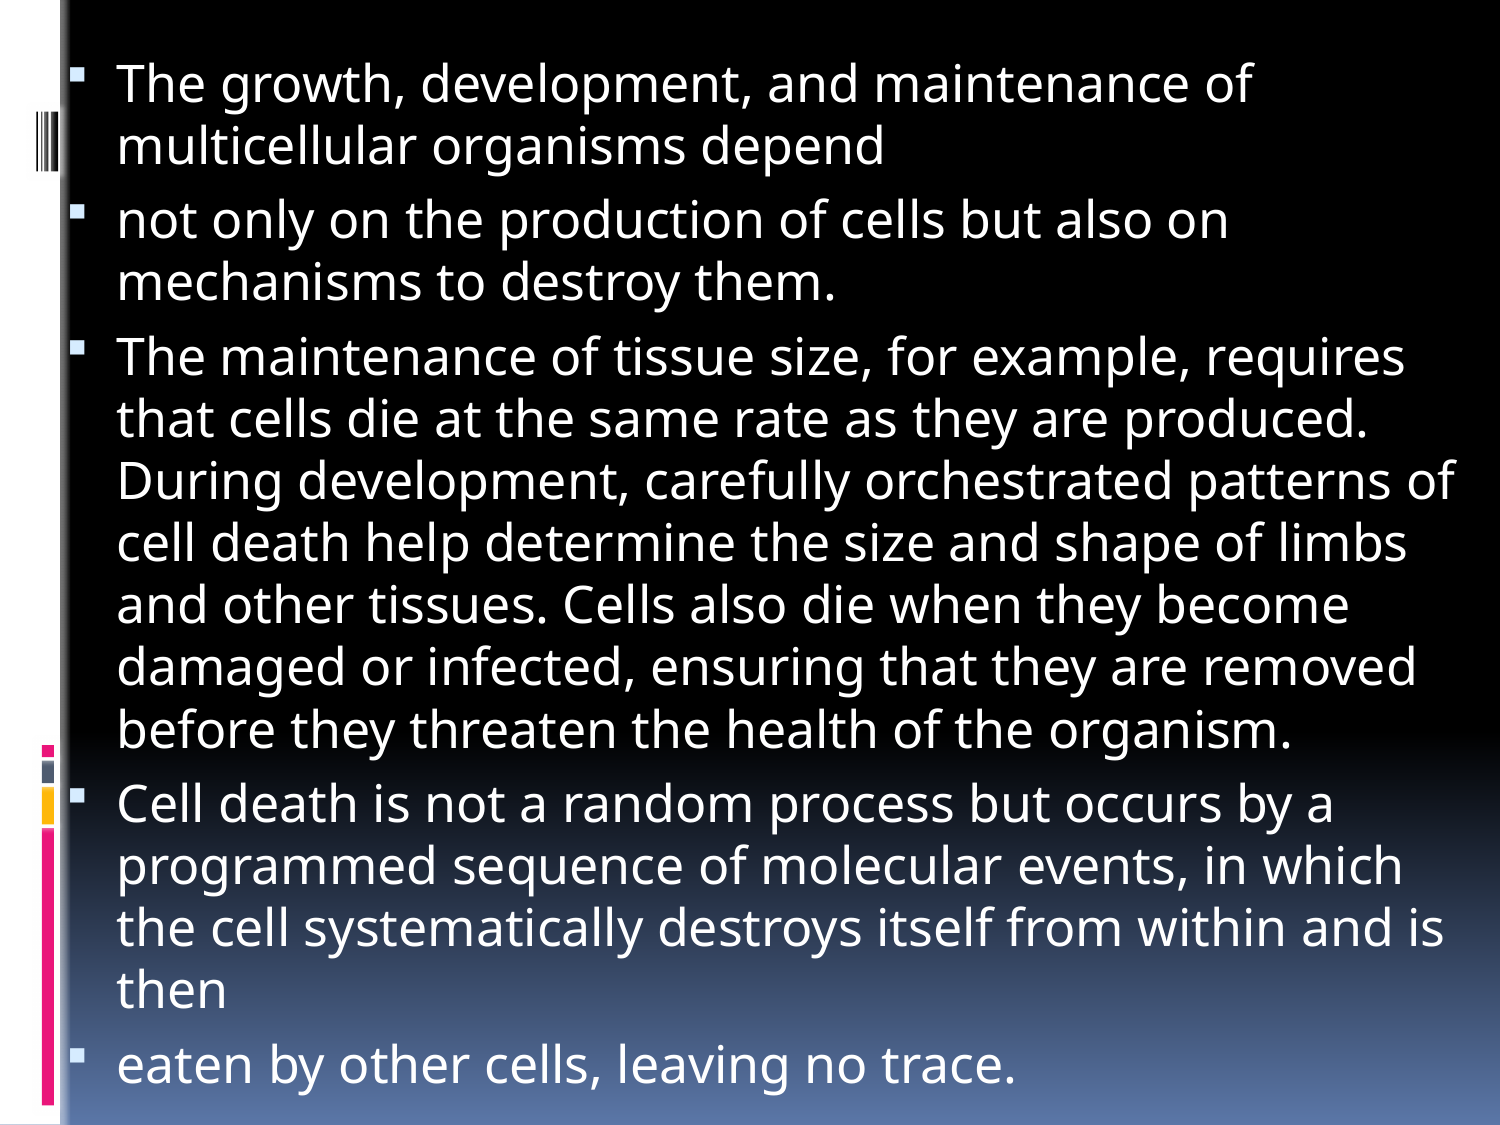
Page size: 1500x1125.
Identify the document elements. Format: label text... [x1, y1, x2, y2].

list The growth, development, and maintenance of multicellular organisms depend not only on the production of cells but also on mechanisms to destroy them. The maintenance of tissue size, for example, requires that cells die at the same rate as they are produced. During development, carefully orchestrated patterns of cell death help determine the size and shape of limbs and other tissues. Cells also die when they become damaged or infected, ensuring that they are removed before they threaten the health of the organism. Cell death is not a random process but occurs by a programmed sequence of molecular events, in which the cell systematically destroys itself from within and is then eaten by other cells, leaving no trace. [41, 42, 1500, 1125]
